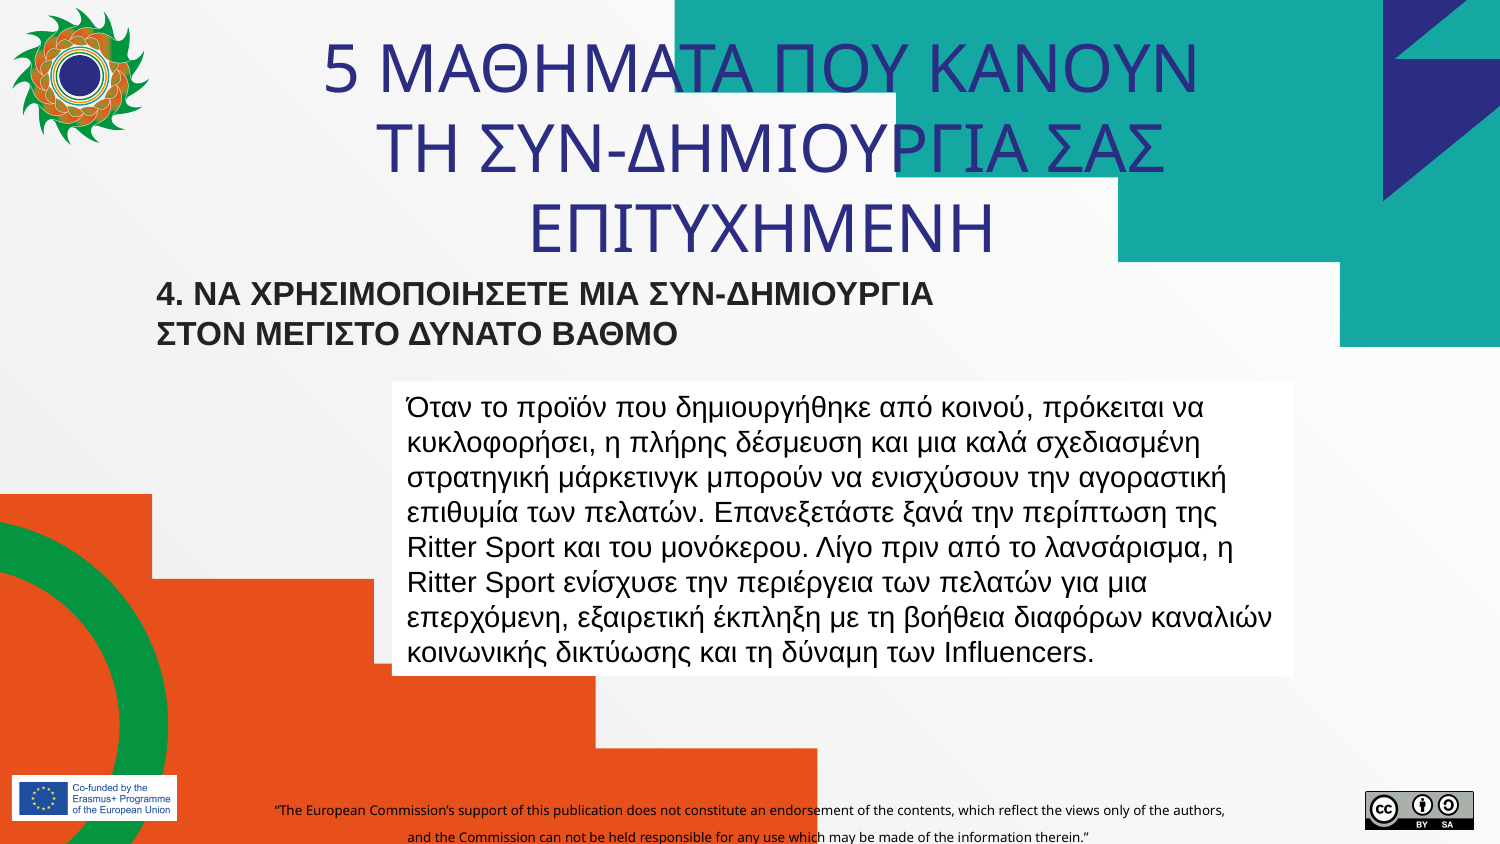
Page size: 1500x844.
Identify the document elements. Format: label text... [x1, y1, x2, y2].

picture [11, 6, 151, 147]
picture [1365, 791, 1474, 830]
picture [11, 775, 177, 821]
subtitle 4. ΝΑ ΧΡΗΣΙΜΟΠΟΙΗΣΕΤΕ ΜΙΑ ΣΥΝ-ΔΗΜΙΟΥΡΓΙΑ ΣΤΟΝ ΜΕΓΙΣΤΟ ΔΥΝΑΤΟ ΒΑΘΜΟ [141, 256, 982, 450]
title 5 ΜΑΘΗΜΑΤΑ ΠΟΥ ΚΑΝΟΥΝ ΤΗ ΣΥΝ-ΔΗΜΙΟΥΡΓΙΑ ΣΑΣ ΕΠΙΤΥΧΗΜΕΝΗ [199, 10, 1325, 117]
text_box Όταν το προϊόν που δημιουργήθηκε από κοινού, πρόκειται να κυκλοφορήσει, η πλήρης δέσμευση και μια καλά σχεδιασμένη στρατηγική μάρκετινγκ μπορούν να ενισχύσουν την αγοραστική επιθυμία των πελατών. Επανεξετάστε ξανά την περίπτωση της Ritter Sport και του μονόκερου. Λίγο πριν από το λανσάρισμα, η Ritter Sport ενίσχυσε την περιέργεια των πελατών για μια επερχόμενη, εξαιρετική έκπληξη με τη βοήθεια διαφόρων καναλιών κοινωνικής δικτύωσης και τη δύναμη των Influencers. [391, 381, 1295, 676]
